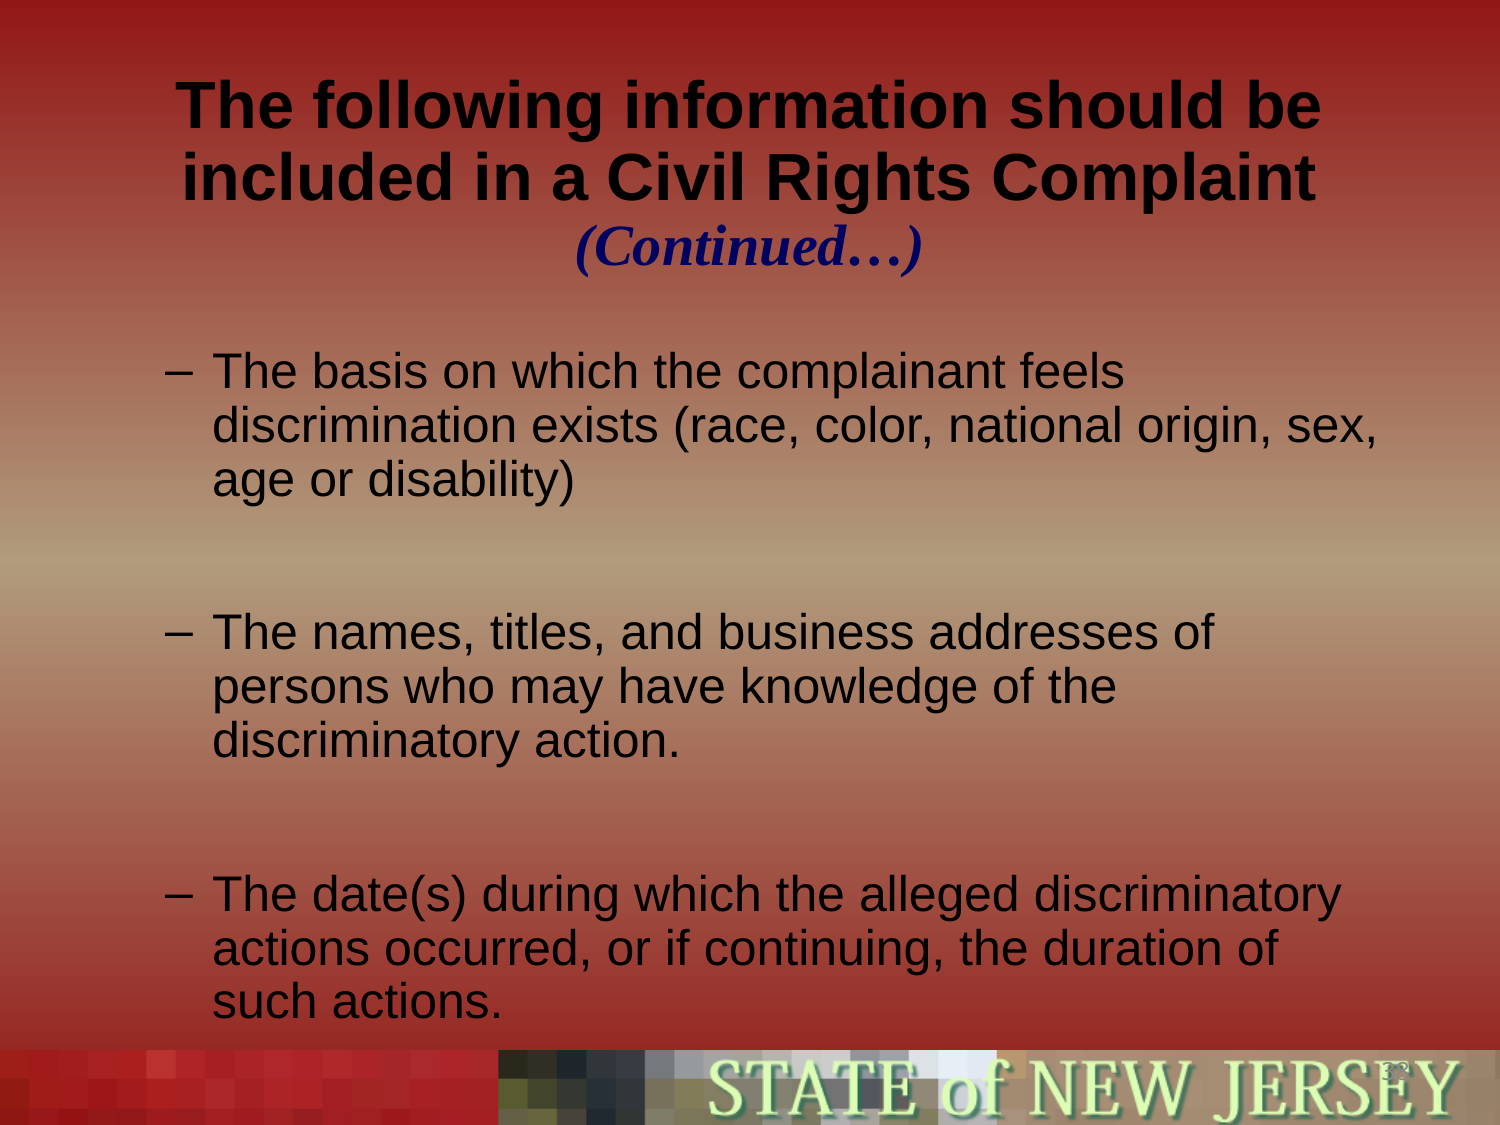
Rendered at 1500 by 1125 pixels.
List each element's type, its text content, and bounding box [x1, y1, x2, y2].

list The basis on which the complainant feels discrimination exists (race, color, national origin, sex, age or disability) The names, titles, and business addresses of persons who may have knowledge of the discriminatory action. The date(s) during which the alleged discriminatory actions occurred, or if continuing, the duration of such actions. [75, 337, 1413, 1054]
picture [0, 1050, 1500, 1125]
title The following information should be included in a Civil Rights Complaint (Continued…) [75, 45, 1425, 233]
slide_number 38 [1074, 1042, 1425, 1103]
